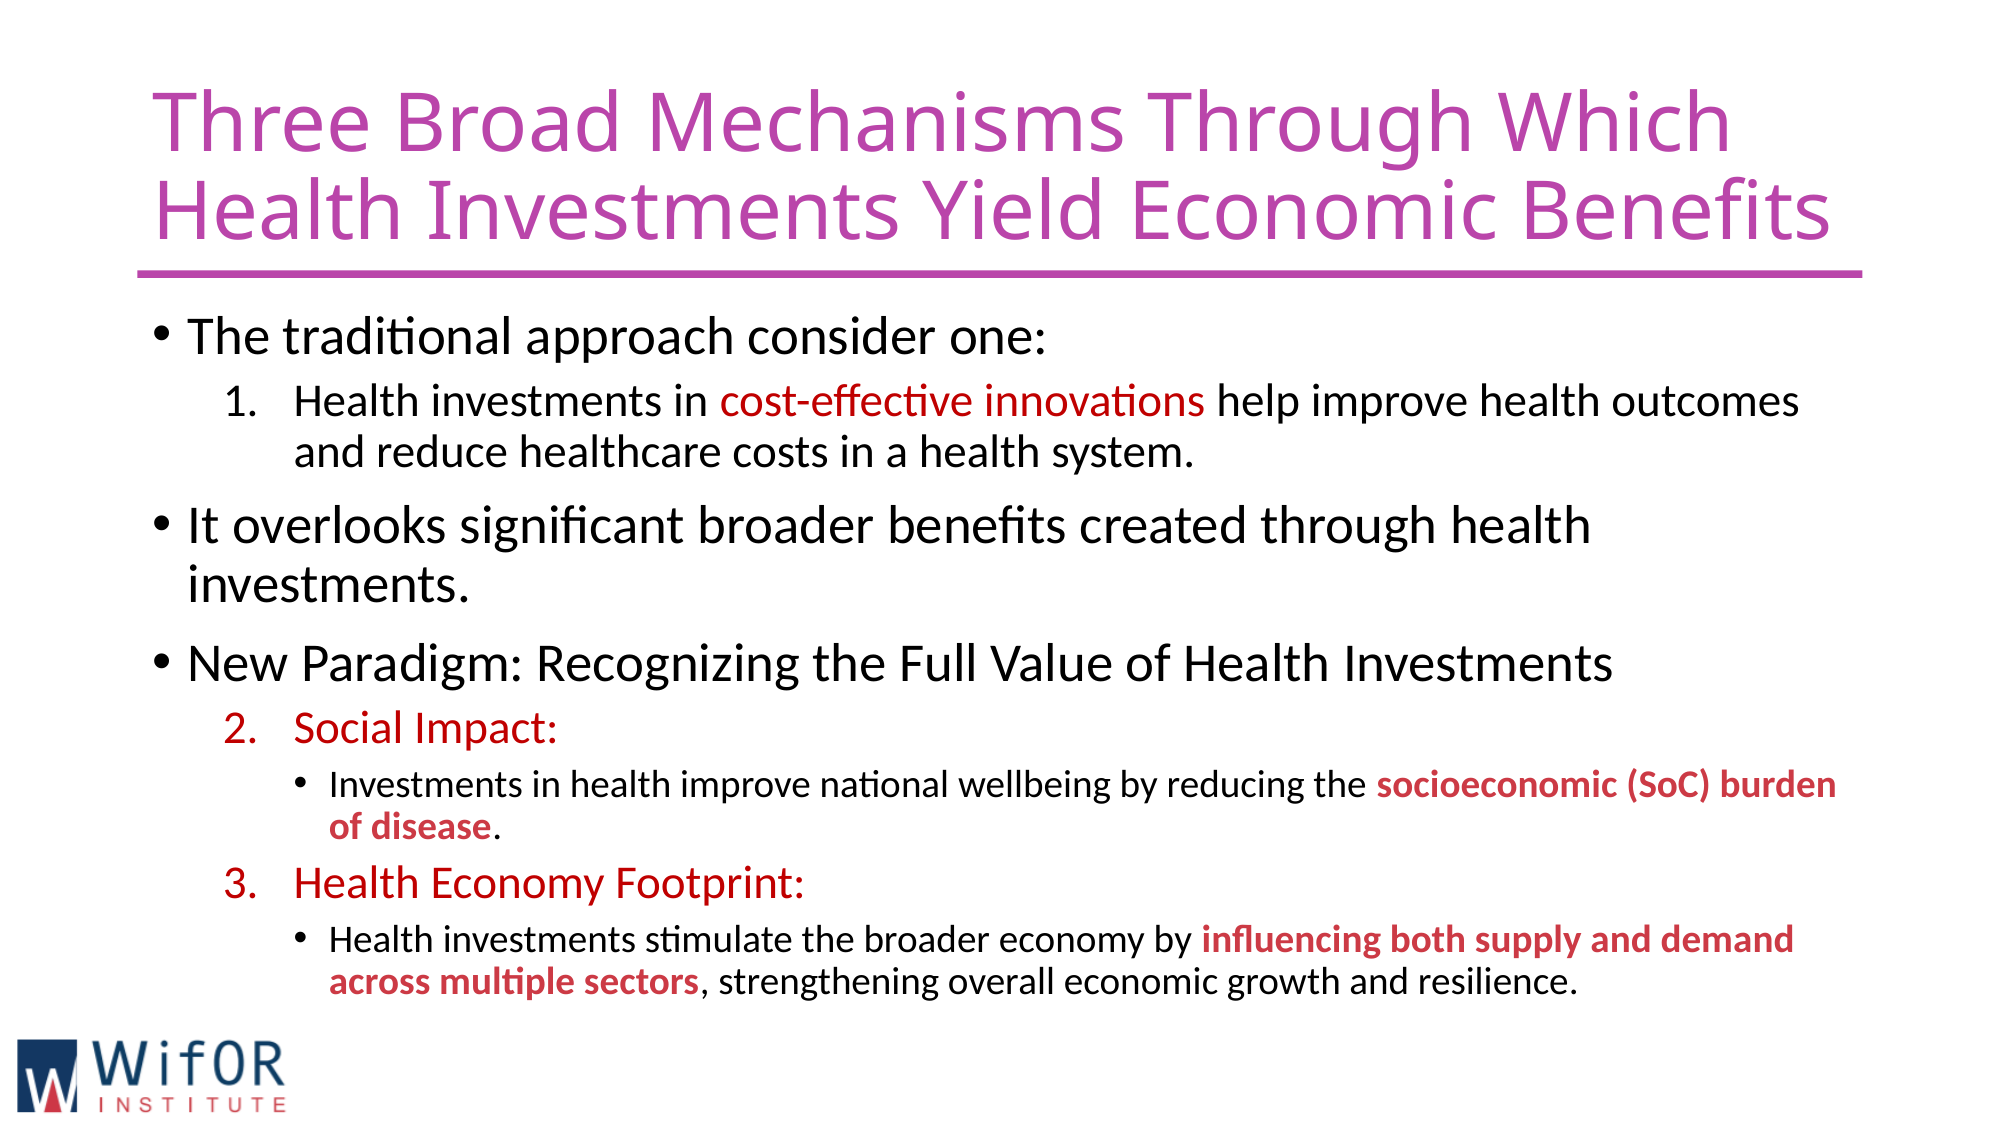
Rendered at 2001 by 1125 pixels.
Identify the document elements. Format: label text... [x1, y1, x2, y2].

picture [14, 1035, 291, 1118]
list The traditional approach consider one: Health investments in cost-effective innovations help improve health outcomes and reduce healthcare costs in a health system. It overlooks significant broader benefits created through health investments. New Paradigm: Recognizing the Full Value of Health Investments Social Impact: Investments in health improve national wellbeing by reducing the socioeconomic (SoC) burden of disease. Health Economy Footprint: Health investments stimulate the broader economy by influencing both supply and demand across multiple sectors, strengthening overall economic growth and resilience. [137, 299, 1863, 1014]
title Three Broad Mechanisms Through Which Health Investments Yield Economic Benefits [137, 59, 1863, 278]
